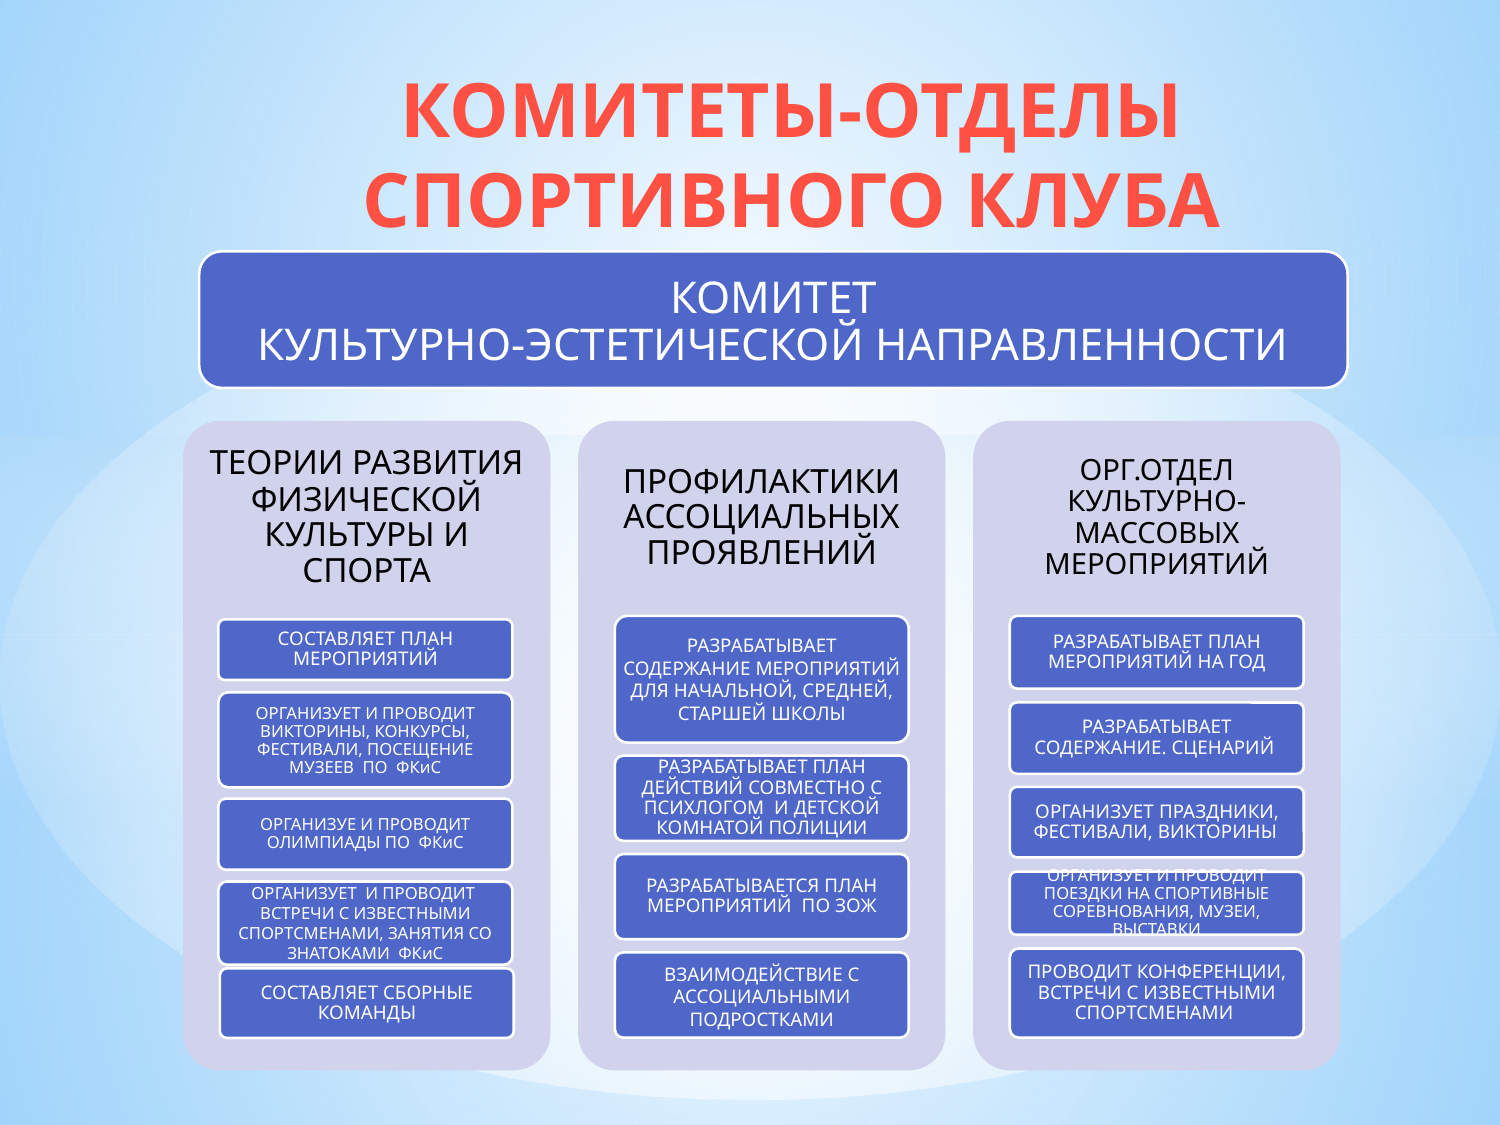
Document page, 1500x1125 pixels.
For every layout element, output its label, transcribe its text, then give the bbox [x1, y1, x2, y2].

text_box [198, 243, 1348, 389]
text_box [182, 420, 1341, 1071]
title КОМИТЕТЫ-ОТДЕЛЫ СПОРТИВНОГО КЛУБА [171, 54, 1383, 244]
